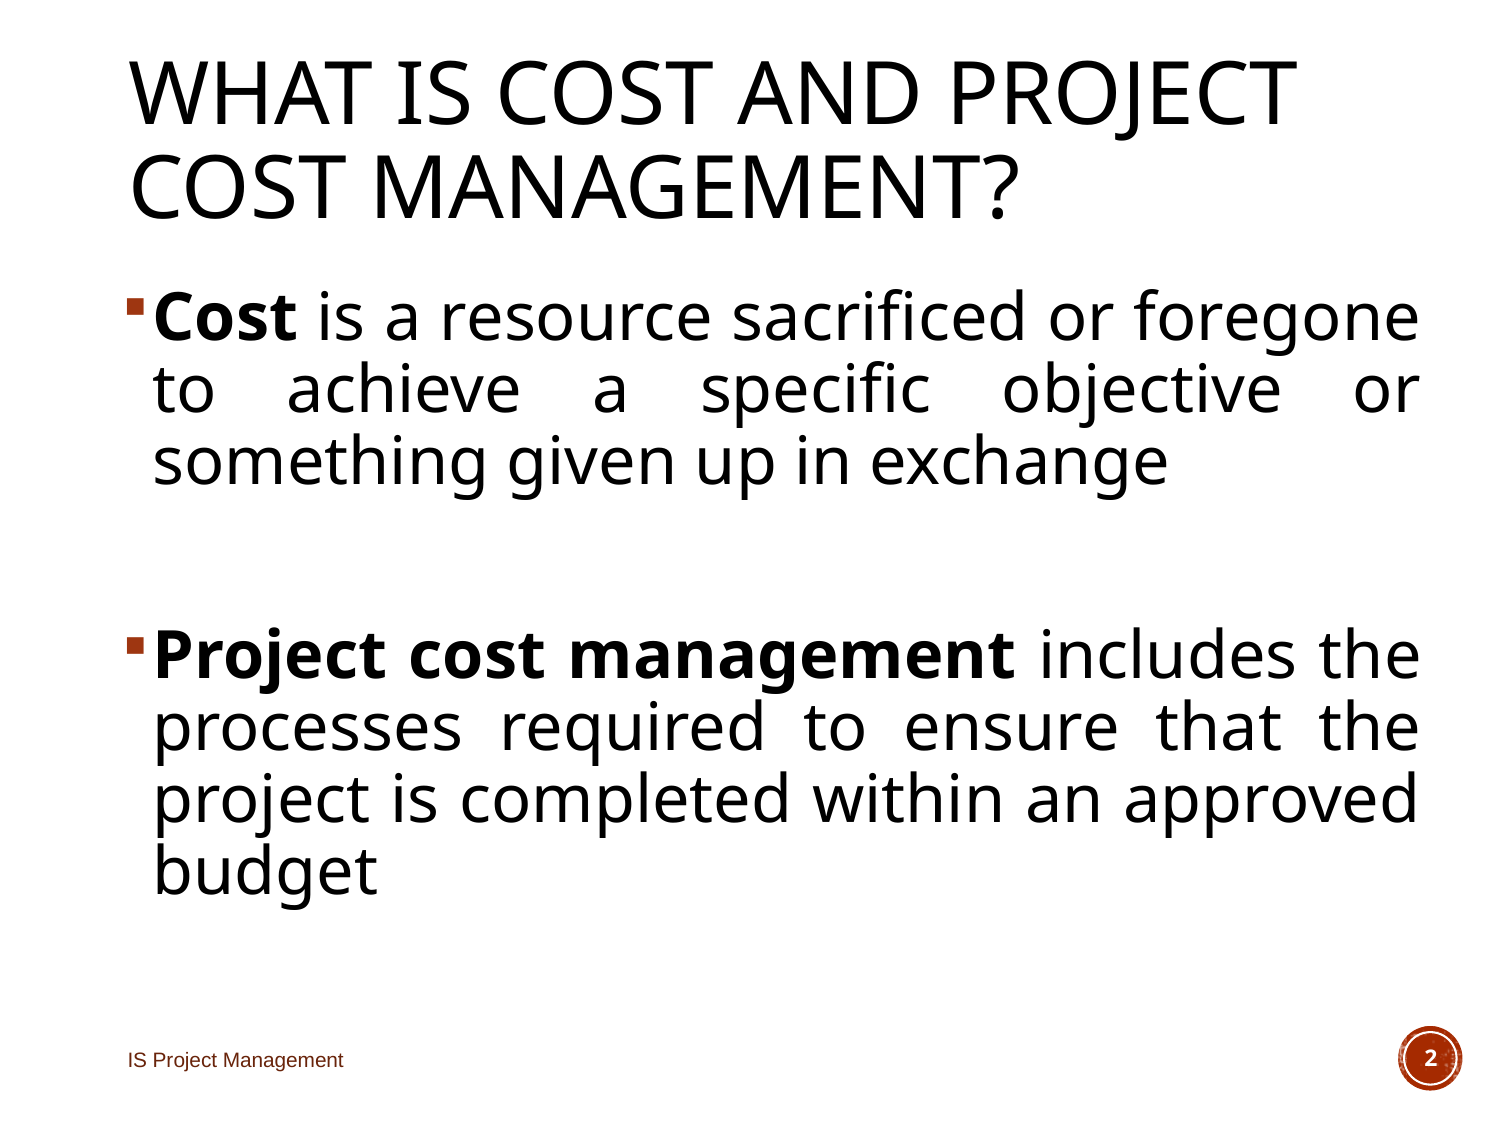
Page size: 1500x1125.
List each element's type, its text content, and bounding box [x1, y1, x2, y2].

list Cost is a resource sacrificed or foregone to achieve a specific objective or something given up in exchange Project cost management includes the processes required to ensure that the project is completed within an approved budget [107, 275, 1438, 1061]
slide_number 2 [1391, 1028, 1471, 1089]
footer IS Project Management [112, 1028, 891, 1089]
title What is Cost and Project Cost Management? [113, 10, 1389, 275]
